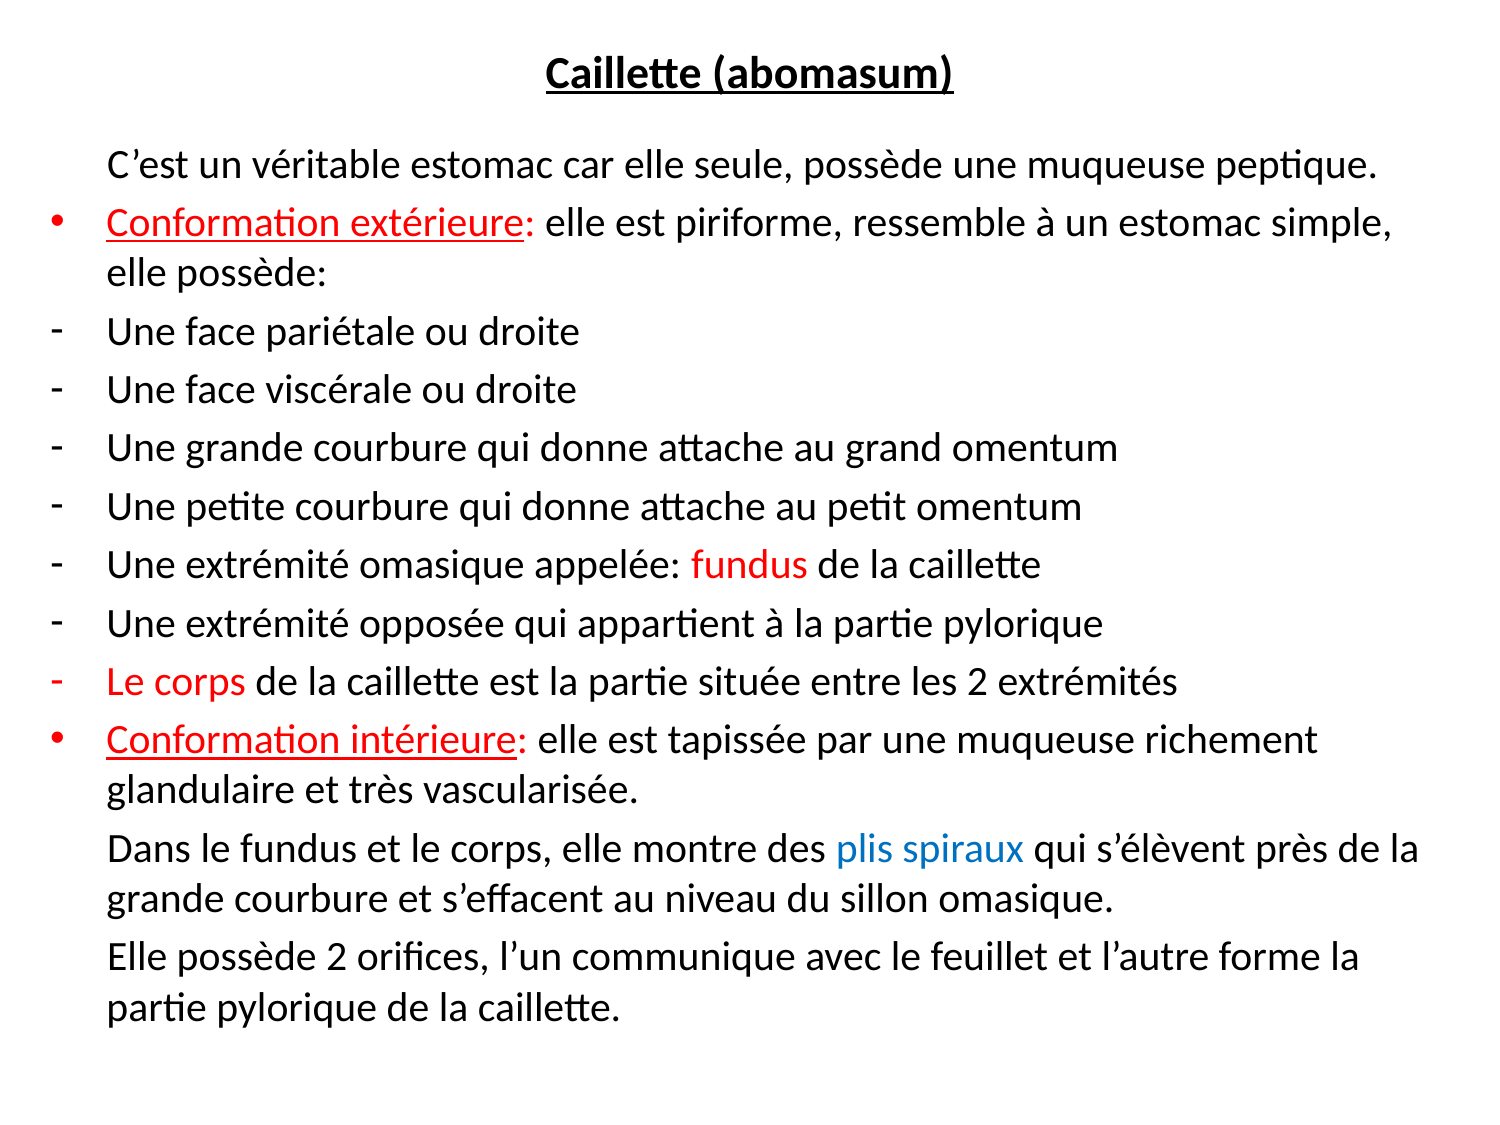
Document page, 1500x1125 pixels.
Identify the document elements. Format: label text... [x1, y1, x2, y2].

title Caillette (abomasum) [75, 35, 1425, 106]
list C’est un véritable estomac car elle seule, possède une muqueuse peptique. Conformation extérieure: elle est piriforme, ressemble à un estomac simple, elle possède: Une face pariétale ou droite Une face viscérale ou droite Une grande courbure qui donne attache au grand omentum Une petite courbure qui donne attache au petit omentum Une extrémité omasique appelée: fundus de la caillette Une extrémité opposée qui appartient à la partie pylorique Le corps de la caillette est la partie située entre les 2 extrémités Conformation intérieure: elle est tapissée par une muqueuse richement glandulaire et très vascularisée. Dans le fundus et le corps, elle montre des plis spiraux qui s’élèvent près de la grande courbure et s’effacent au niveau du sillon omasique. Elle possède 2 orifices, l’un communique avec le feuillet et l’autre forme la partie pylorique de la caillette. [35, 128, 1465, 1090]
